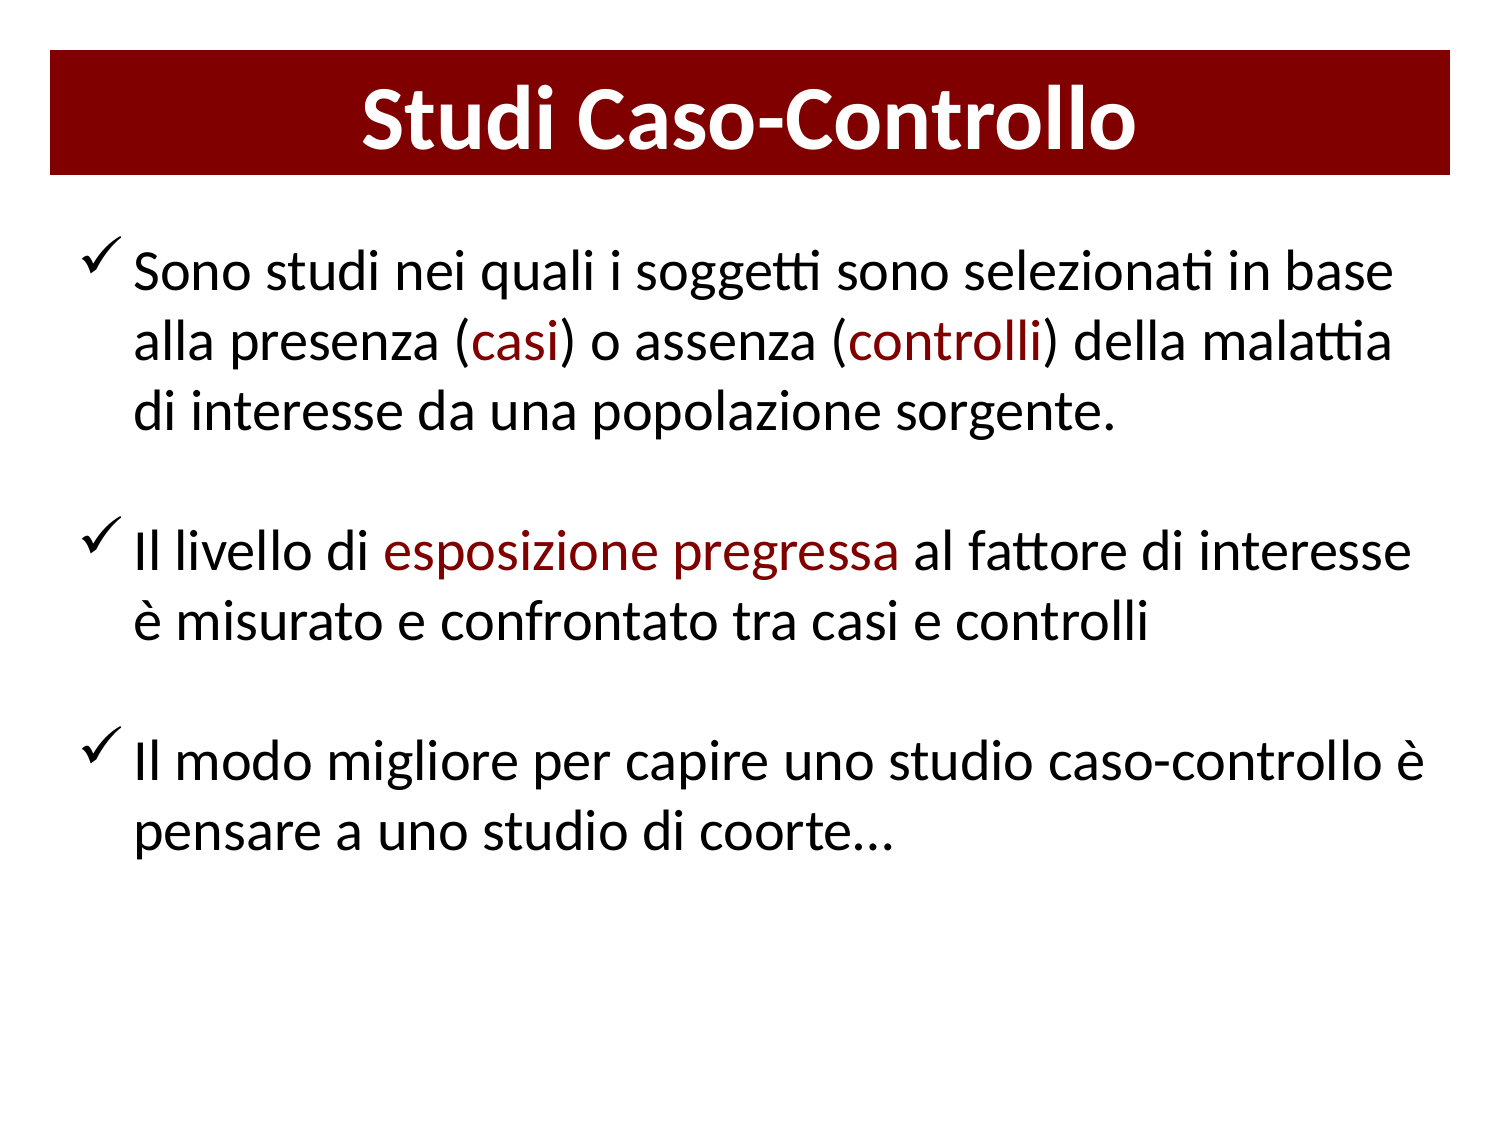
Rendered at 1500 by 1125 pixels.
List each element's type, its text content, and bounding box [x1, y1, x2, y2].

text_box Sono studi nei quali i soggetti sono selezionati in base alla presenza (casi) o assenza (controlli) della malattia di interesse da una popolazione sorgente. Il livello di esposizione pregressa al fattore di interesse è misurato e confrontato tra casi e controlli Il modo migliore per capire uno studio caso-controllo è pensare a uno studio di coorte… [62, 224, 1450, 870]
text_box Studi Caso-Controllo [50, 50, 1450, 175]
